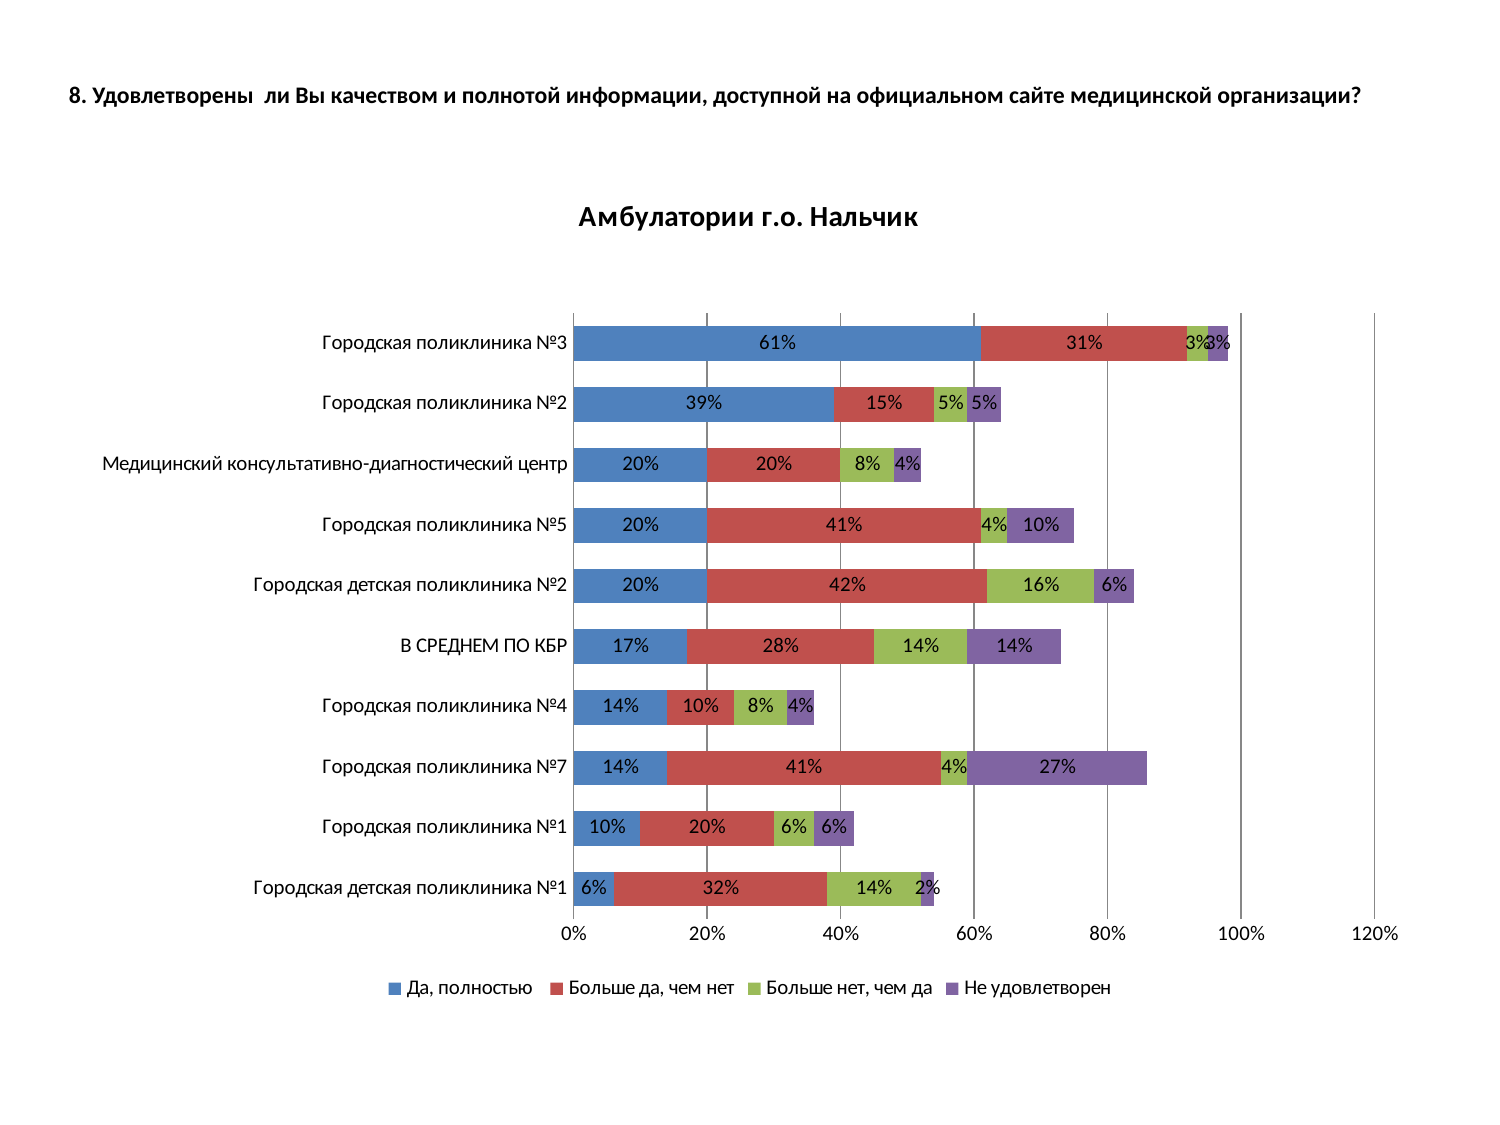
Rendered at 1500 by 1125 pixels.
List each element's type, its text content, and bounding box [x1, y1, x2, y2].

title 8. Удовлетворены ли Вы качеством и полнотой информации, доступной на официальном сайте медицинской организации? [41, 0, 1392, 188]
chart [74, 196, 1426, 1006]
